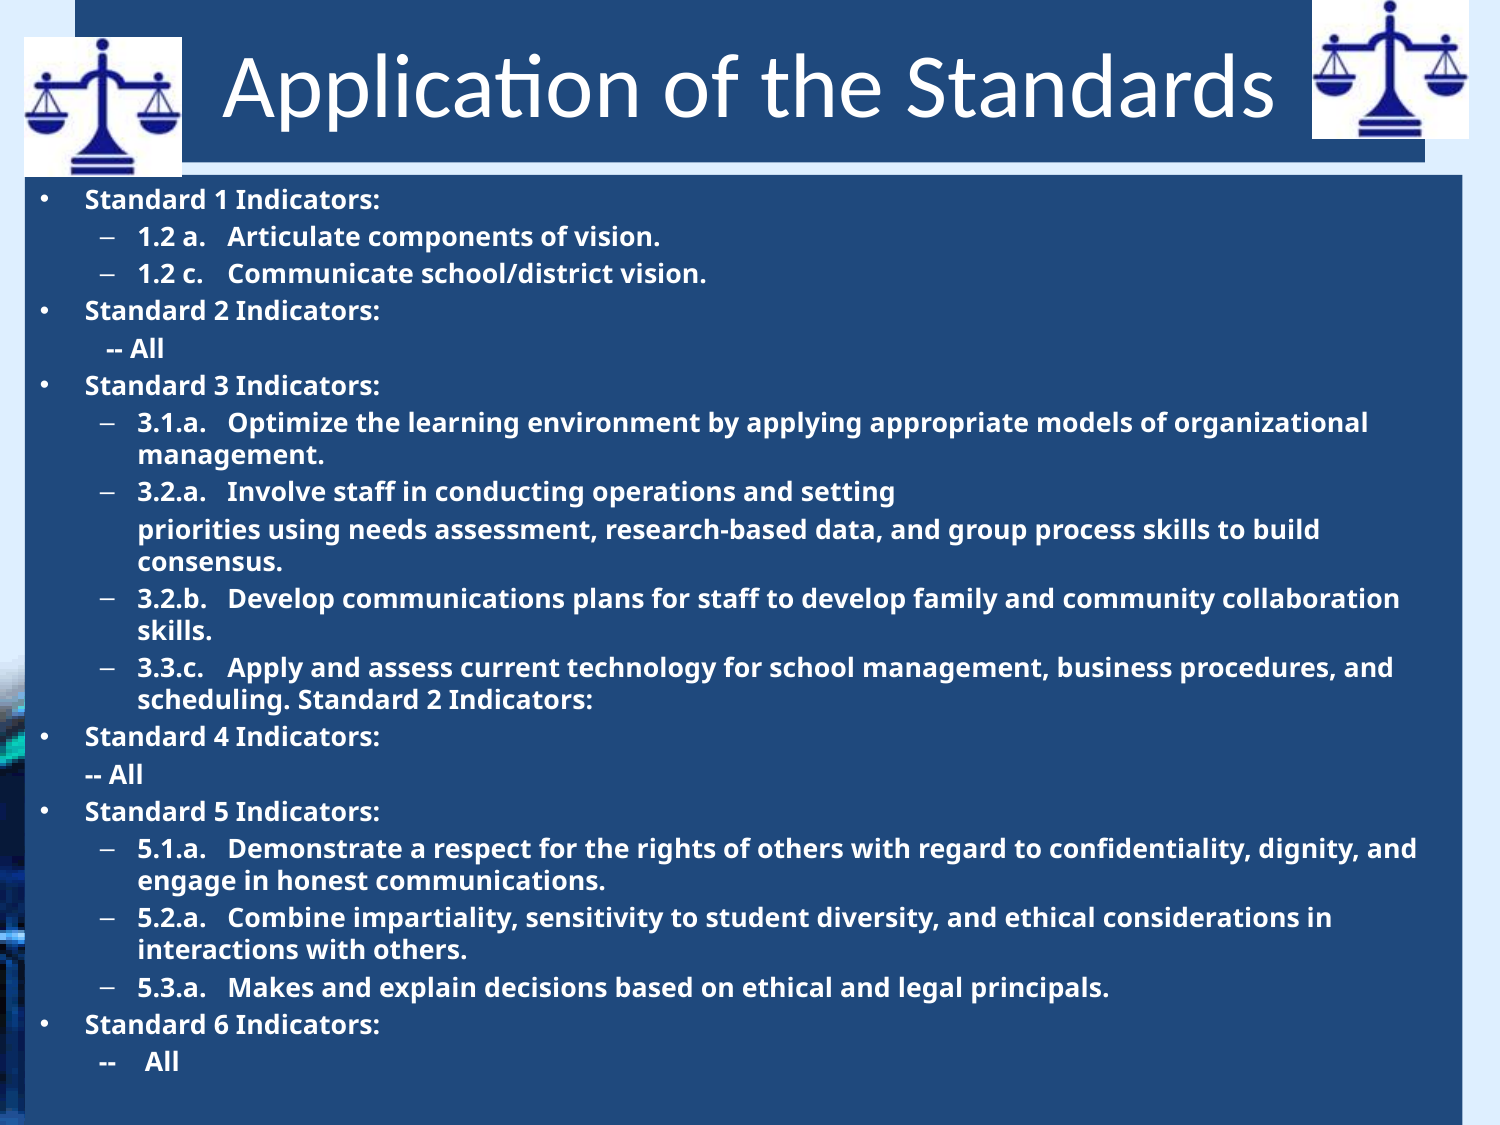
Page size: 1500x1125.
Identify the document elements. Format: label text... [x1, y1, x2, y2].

picture [0, 0, 1500, 1125]
title Application of the Standards [74, 0, 1426, 163]
list Standard 1 Indicators: 1.2 a. Articulate components of vision. 1.2 c. Communicate school/district vision. Standard 2 Indicators: -- All Standard 3 Indicators: 3.1.a. Optimize the learning environment by applying appropriate models of organizational management. 3.2.a. Involve staff in conducting operations and setting priorities using needs assessment, research-based data, and group process skills to build consensus. 3.2.b. Develop communications plans for staff to develop family and community collaboration skills. 3.3.c. Apply and assess current technology for school management, business procedures, and scheduling. Standard 2 Indicators: Standard 4 Indicators: -- All Standard 5 Indicators: 5.1.a. Demonstrate a respect for the rights of others with regard to confidentiality, dignity, and engage in honest communications. 5.2.a. Combine impartiality, sensitivity to student diversity, and ethical considerations in interactions with others. 5.3.a. Makes and explain decisions based on ethical and legal principals. Standard 6 Indicators: -- All [24, 174, 1463, 1125]
